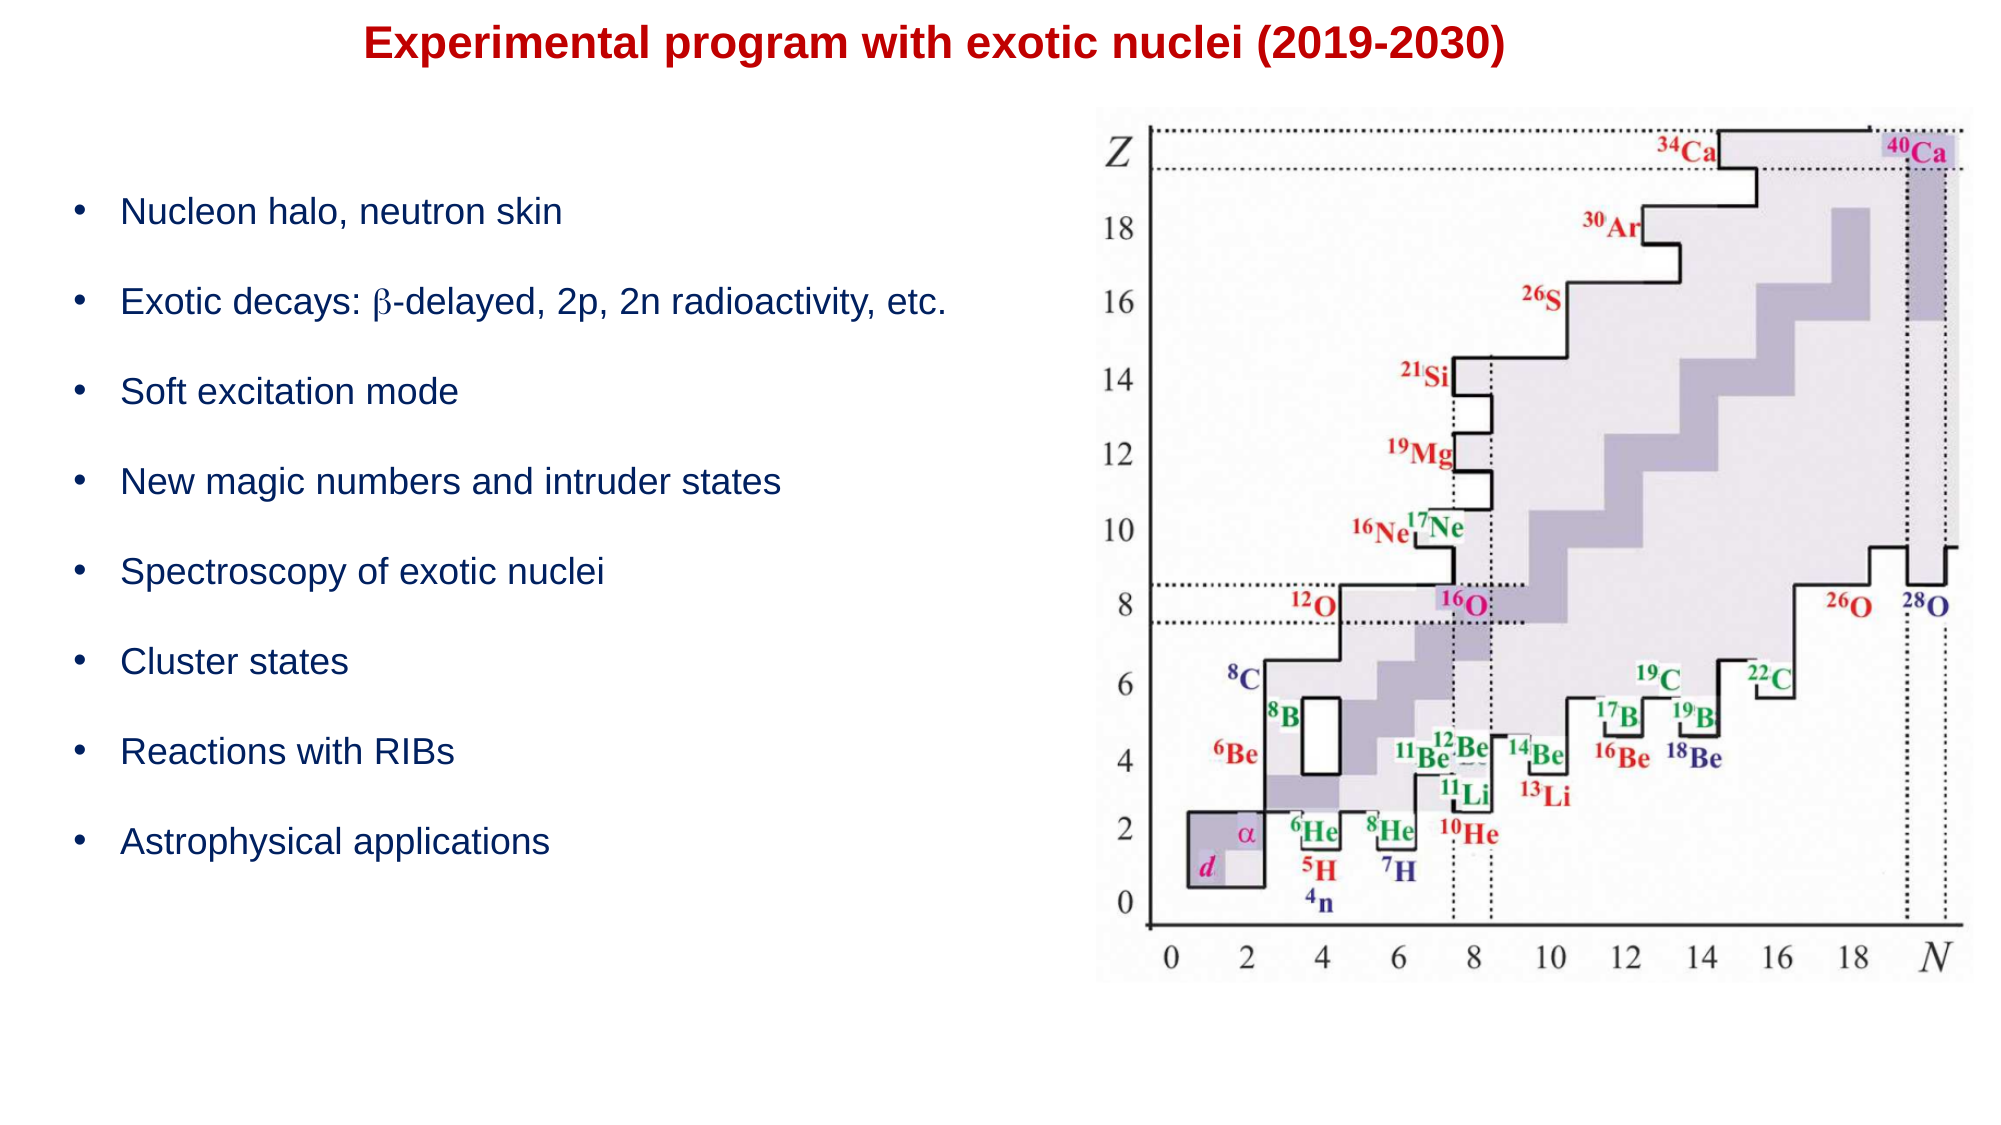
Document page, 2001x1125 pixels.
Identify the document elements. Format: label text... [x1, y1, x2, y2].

text_box Nucleon halo, neutron skin Exotic decays: b-delayed, 2p, 2n radioactivity, etc. Soft excitation mode New magic numbers and intruder states Spectroscopy of exotic nuclei Cluster states Reactions with RIBs Astrophysical applications [58, 179, 1058, 869]
text_box Experimental program with exotic nuclei (2019-2030) [102, 5, 1768, 76]
picture [1058, 106, 1982, 990]
